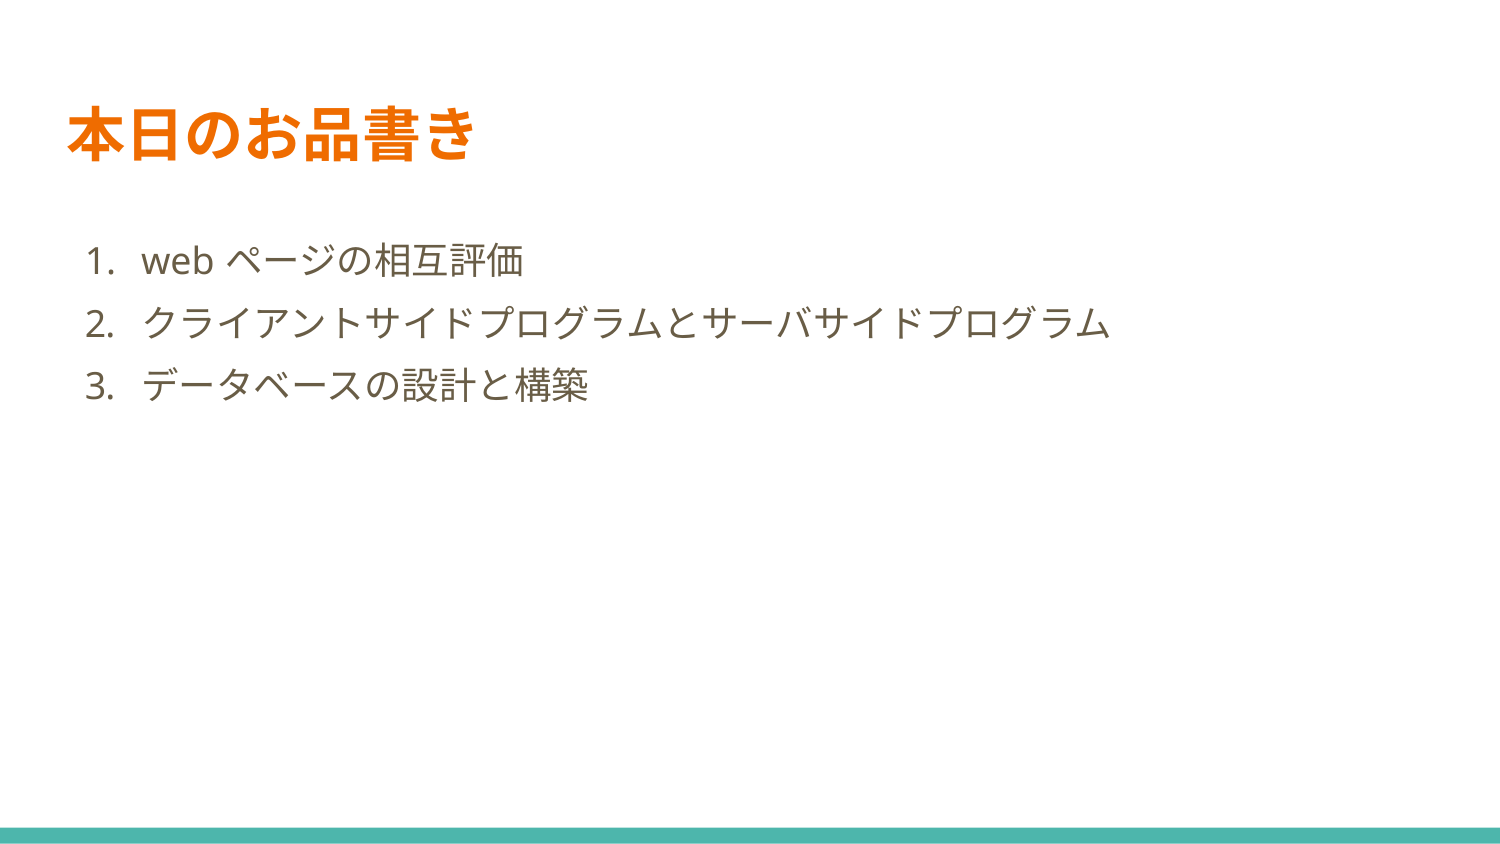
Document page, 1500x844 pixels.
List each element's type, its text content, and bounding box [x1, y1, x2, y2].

title 本日のお品書き [51, 72, 1449, 189]
list webページの相互評価 クライアントサイドプログラムとサーバサイドプログラム データベースの設計と構築 [51, 207, 1449, 750]
